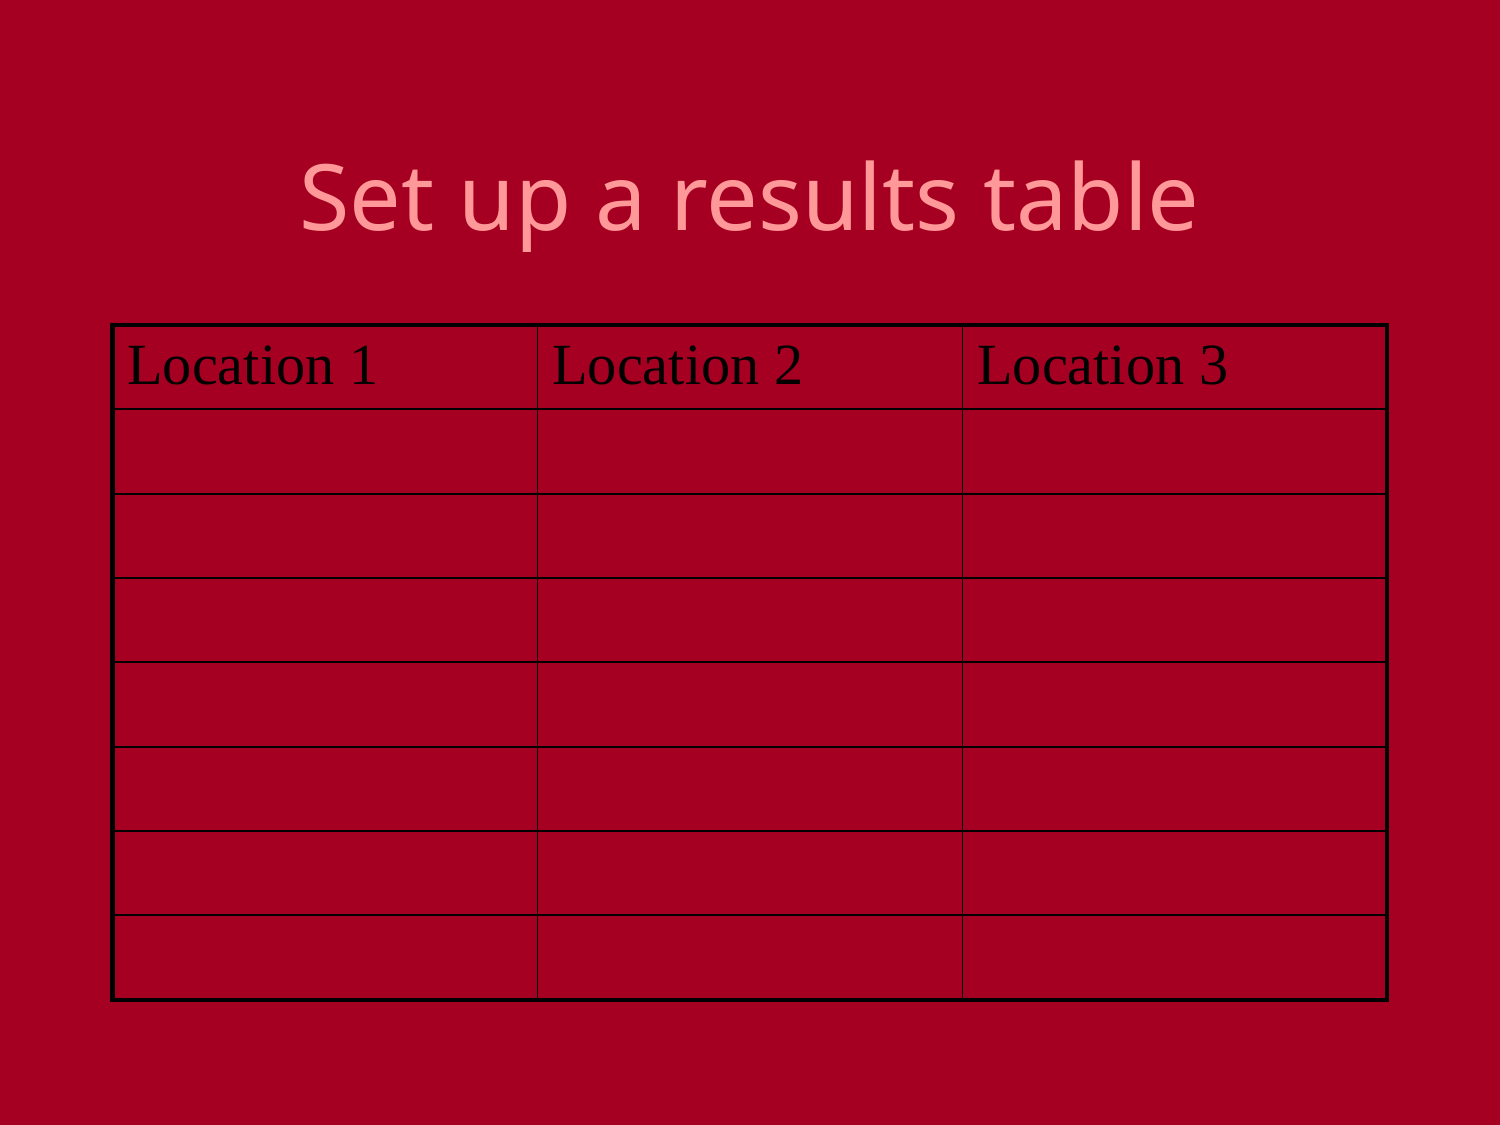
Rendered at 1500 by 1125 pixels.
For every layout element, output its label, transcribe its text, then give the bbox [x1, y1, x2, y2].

table_cell [538, 495, 962, 577]
table_cell [963, 663, 1385, 746]
table_cell [115, 916, 537, 998]
table_cell [115, 410, 537, 493]
table_header Location 2 [538, 327, 962, 408]
table_cell [963, 495, 1385, 577]
table_cell [963, 579, 1385, 661]
table_cell [963, 916, 1385, 998]
table_cell [538, 410, 962, 493]
table_cell [115, 495, 537, 577]
table_cell [538, 579, 962, 661]
table_cell [115, 748, 537, 830]
table_cell [115, 579, 537, 661]
table_cell [963, 748, 1385, 830]
table_cell [963, 832, 1385, 914]
table_cell [538, 748, 962, 830]
table_cell [115, 663, 537, 746]
table_header Location 3 [963, 327, 1385, 408]
table_cell [963, 410, 1385, 493]
title Set up a results table [112, 99, 1388, 288]
table_cell [538, 663, 962, 746]
table_cell [538, 916, 962, 998]
table_cell [115, 832, 537, 914]
table_cell [538, 832, 962, 914]
table_header Location 1 [115, 327, 537, 408]
